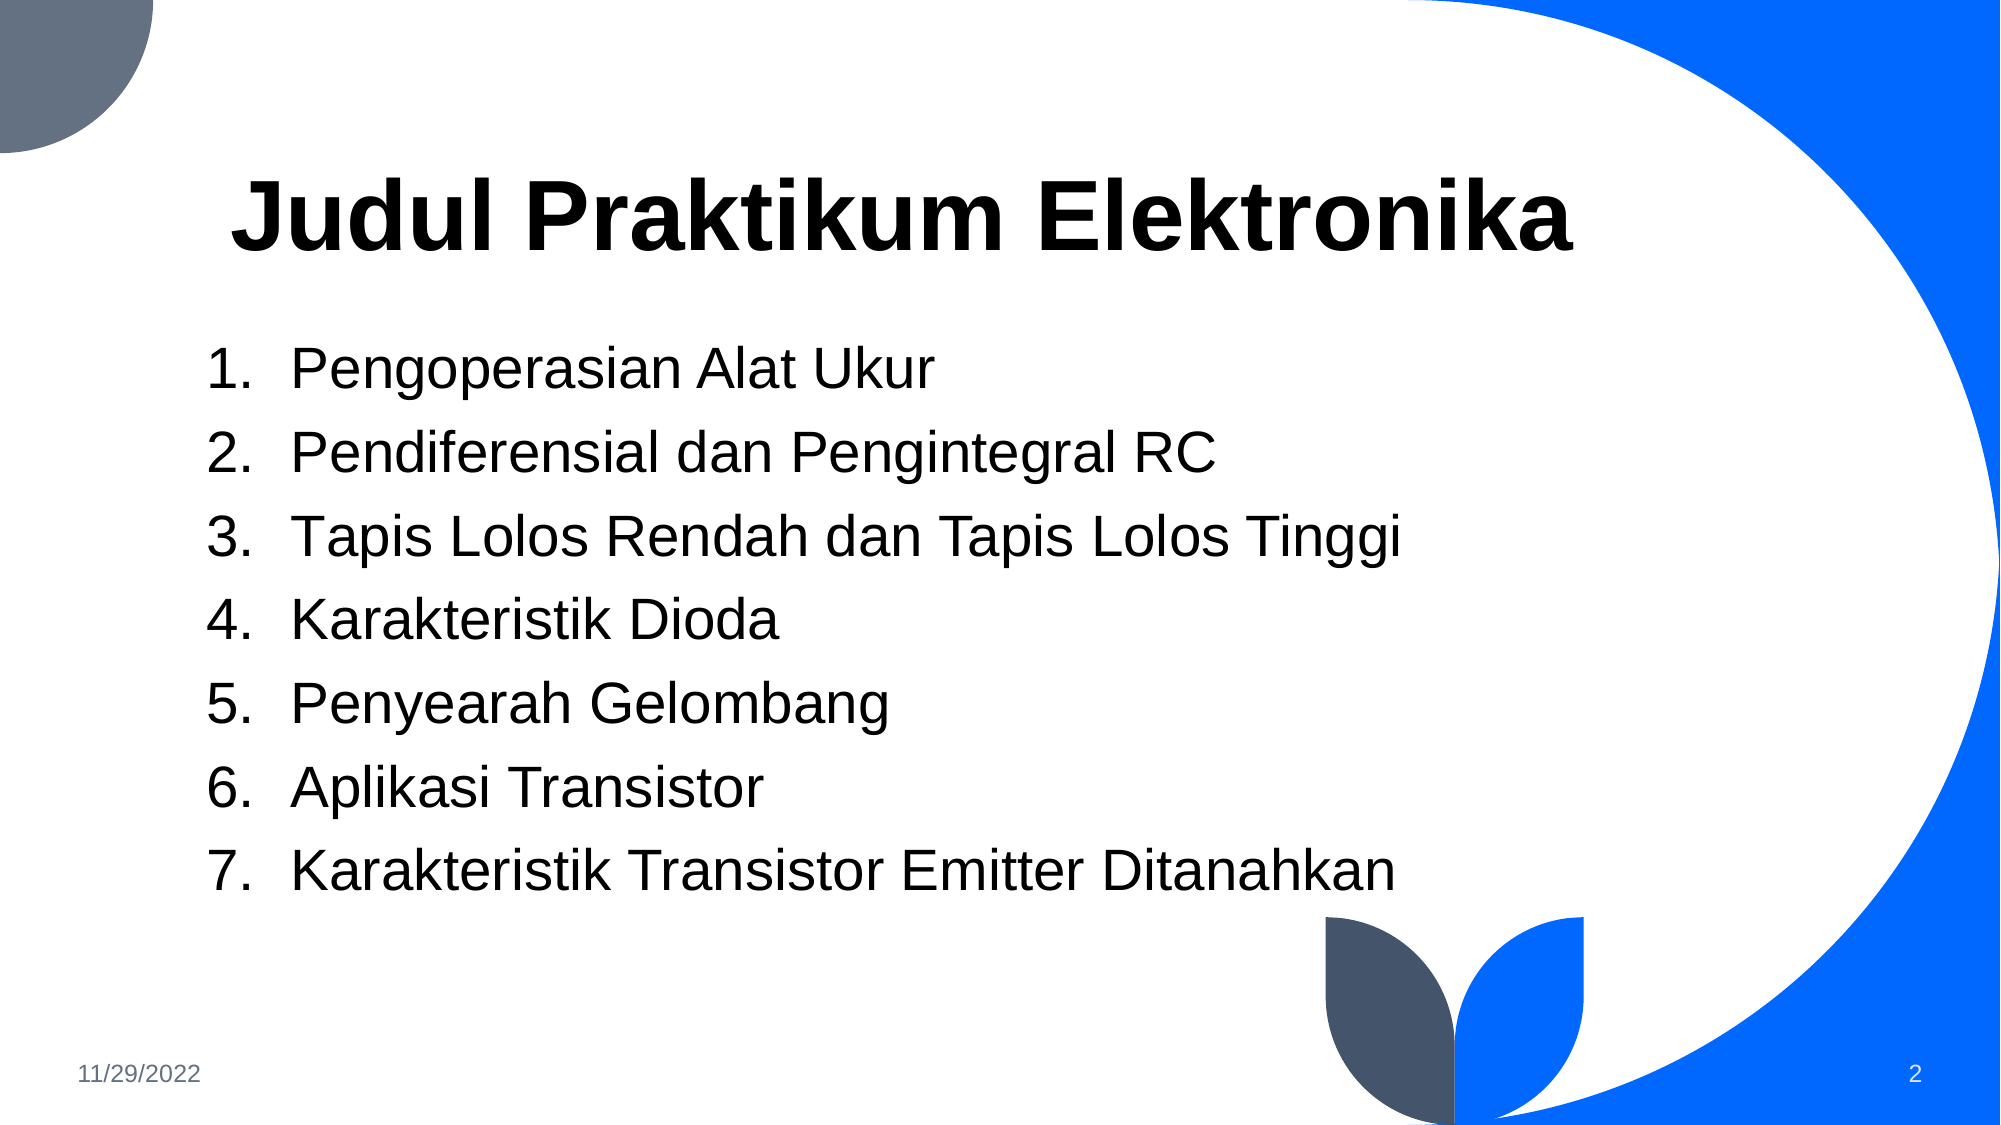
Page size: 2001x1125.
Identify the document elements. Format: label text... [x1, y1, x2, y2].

list Pengoperasian Alat Ukur Pendiferensial dan Pengintegral RC Tapis Lolos Rendah dan Tapis Lolos Tinggi Karakteristik Dioda Penyearah Gelombang Aplikasi Transistor Karakteristik Transistor Emitter Ditanahkan [191, 330, 1796, 975]
slide_number 2 [1665, 1042, 1938, 1103]
title Judul Praktikum Elektronika [215, 62, 1820, 280]
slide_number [62, 1042, 513, 1103]
